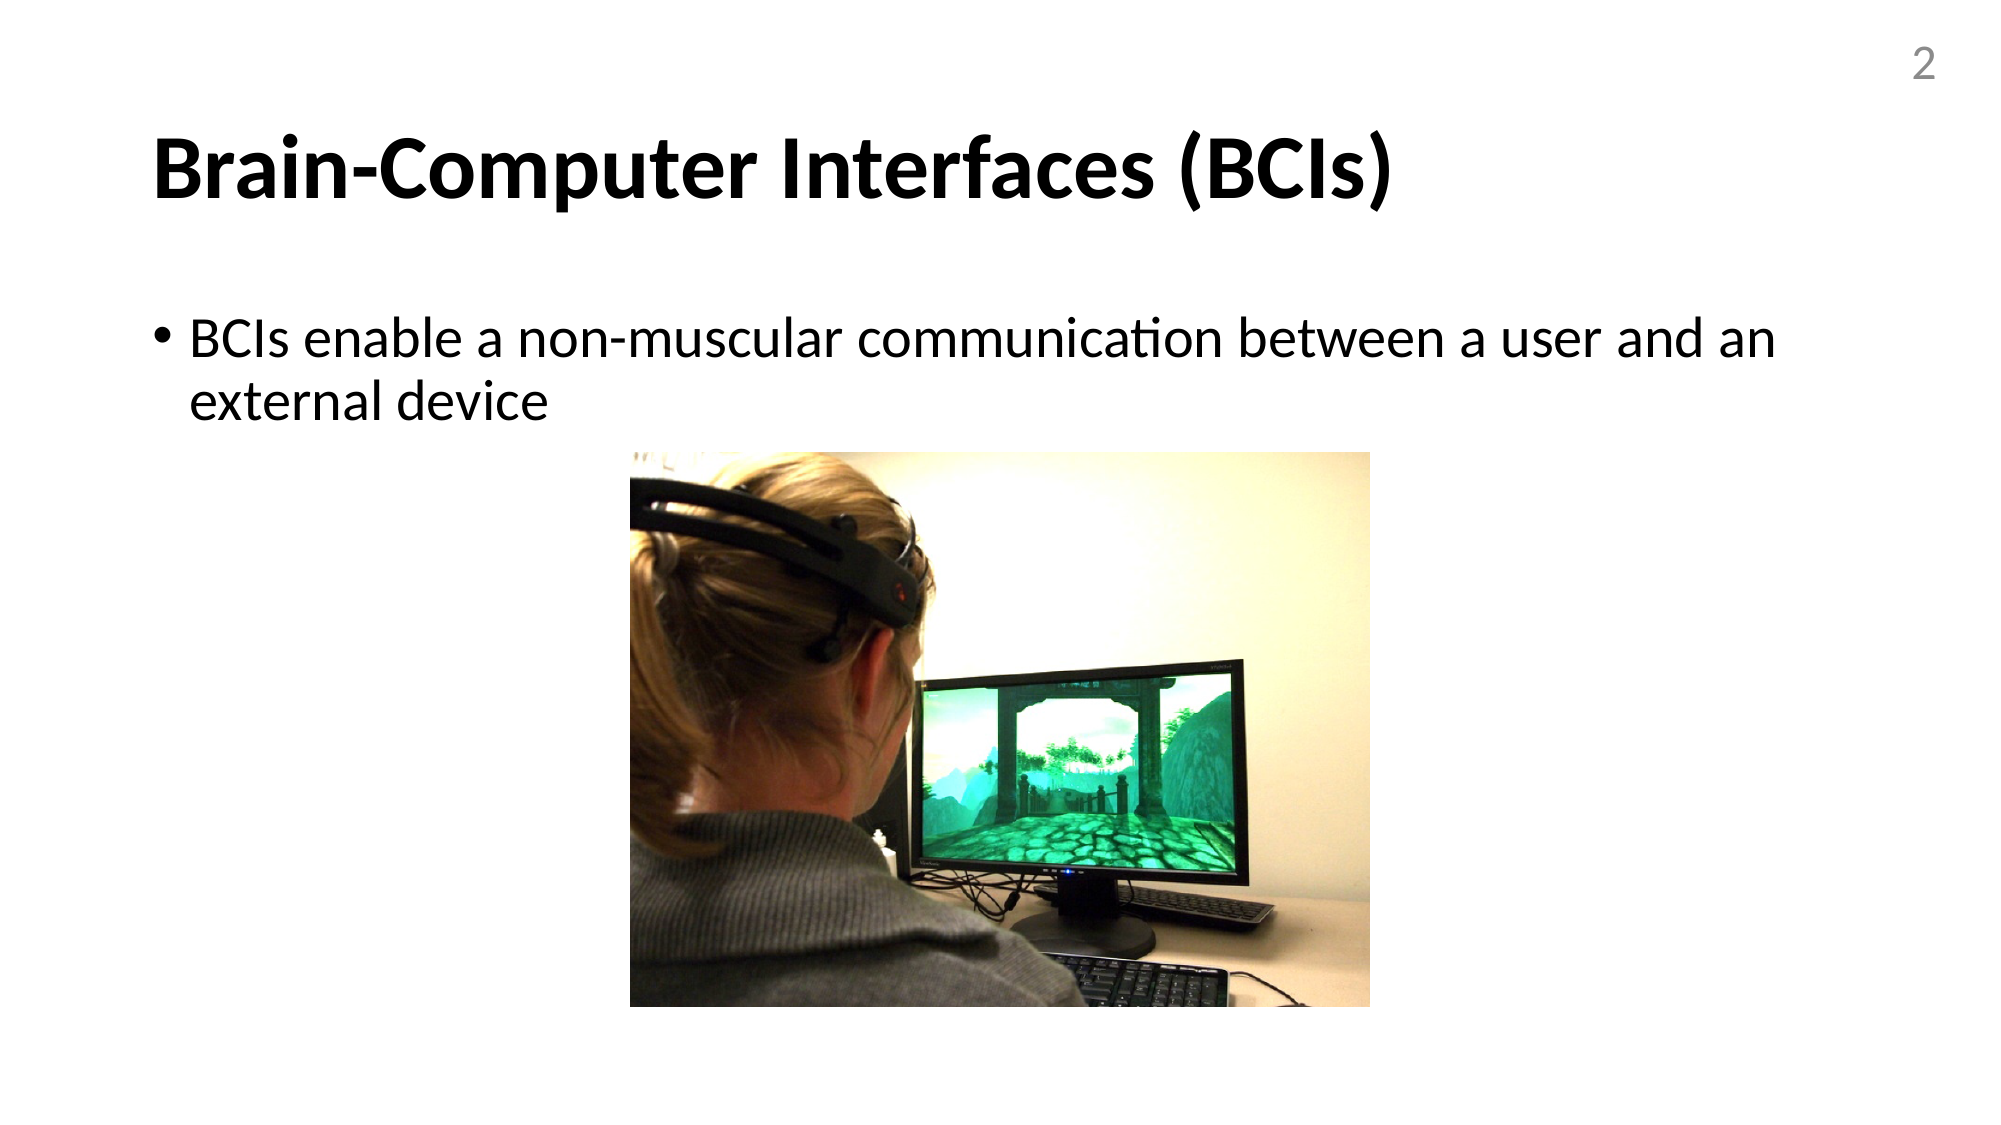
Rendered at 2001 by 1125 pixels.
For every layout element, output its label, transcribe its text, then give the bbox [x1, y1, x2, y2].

slide_number 2 [1862, 22, 1986, 98]
title Brain-Computer Interfaces (BCIs) [137, 59, 1863, 278]
list BCIs enable a non-muscular communication between a user and an external device [137, 299, 1863, 1014]
picture [630, 452, 1370, 1007]
